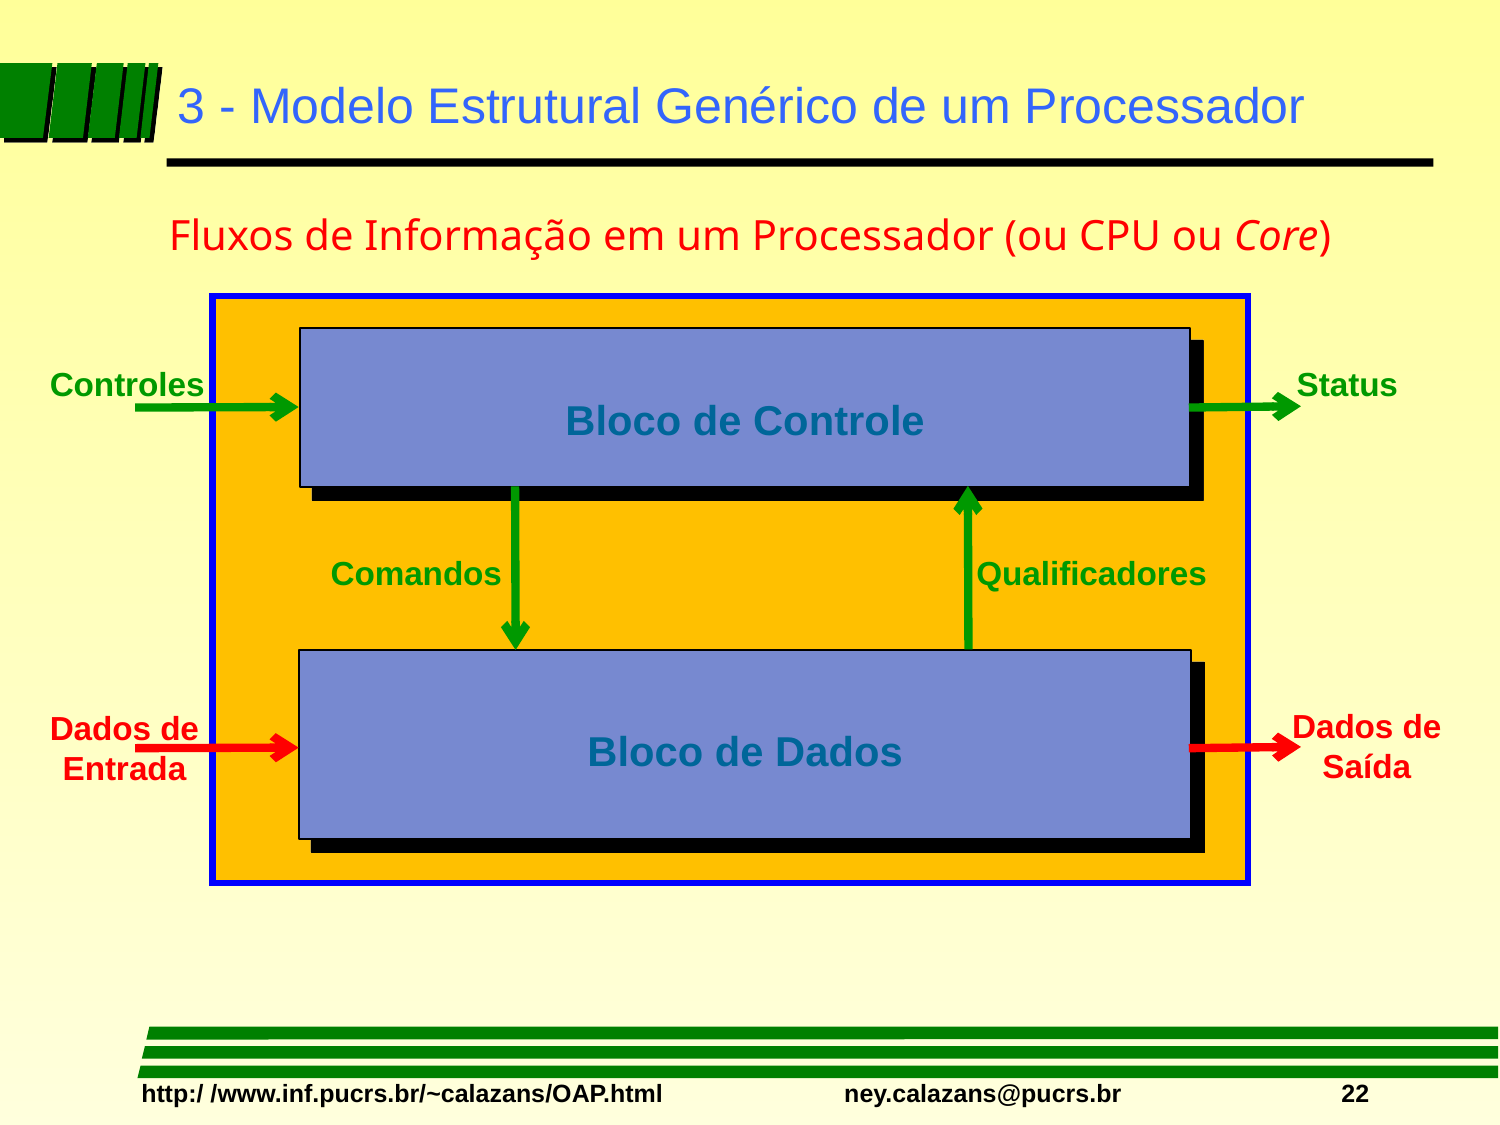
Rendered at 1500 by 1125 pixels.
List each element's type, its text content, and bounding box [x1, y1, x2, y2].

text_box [299, 328, 1192, 488]
text_box Qualificadores [961, 544, 1223, 600]
text_box [973, 417, 1248, 743]
title 3 - Modelo Estrutural Genérico de um Processador [162, 44, 1488, 163]
text_box [212, 416, 513, 743]
text_box Dados de Saída [1277, 698, 1457, 793]
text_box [298, 649, 1193, 840]
text_box Fluxos de Informação em um Processador (ou CPU ou Core) [21, 201, 1479, 267]
text_box Controles [35, 355, 220, 411]
text_box [212, 757, 1248, 883]
text_box Dados de Entrada [34, 699, 215, 795]
text_box [518, 501, 964, 648]
text_box Comandos [315, 544, 518, 600]
text_box [212, 296, 1248, 403]
text_box Status [1281, 355, 1414, 411]
